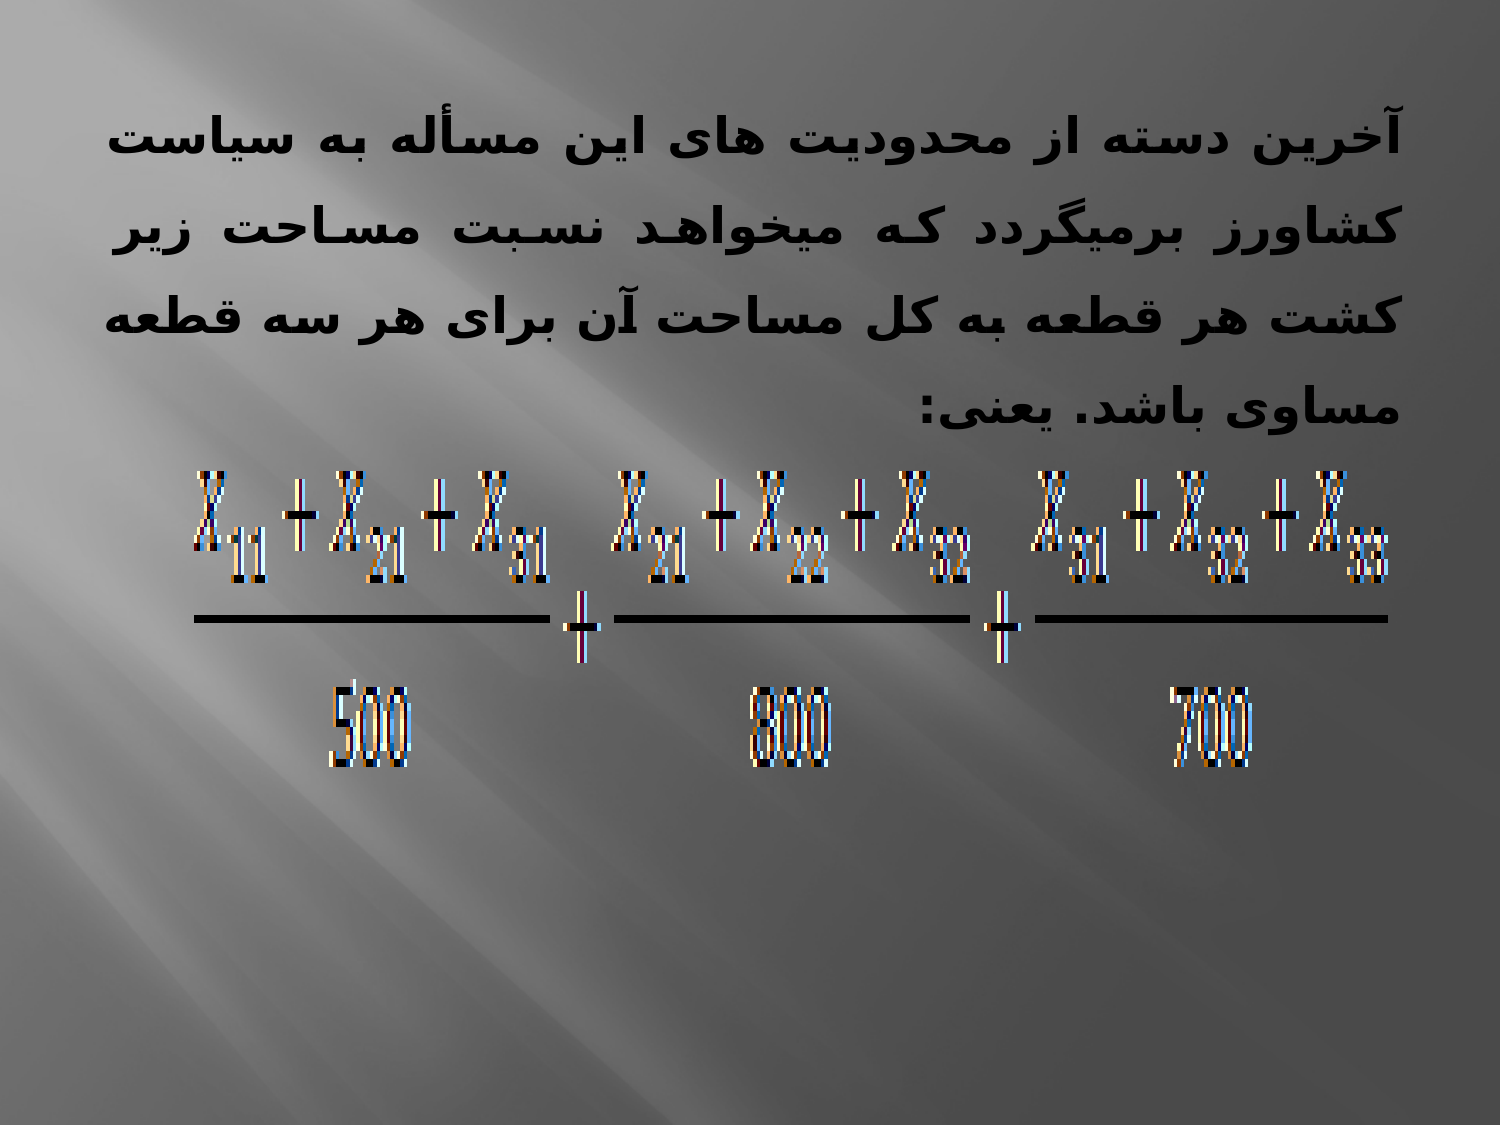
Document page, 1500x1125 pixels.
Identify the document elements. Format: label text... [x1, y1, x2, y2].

text_box آخرین دسته از محدودیت های این مسأله به سیاست کشاورز برمیگردد که میخواهد نسبت مساحت زیر کشت هر قطعه به کل مساحت آن برای هر سه قطعه مساوی باشد. یعنی: [88, 66, 1418, 442]
picture [194, 455, 1389, 799]
